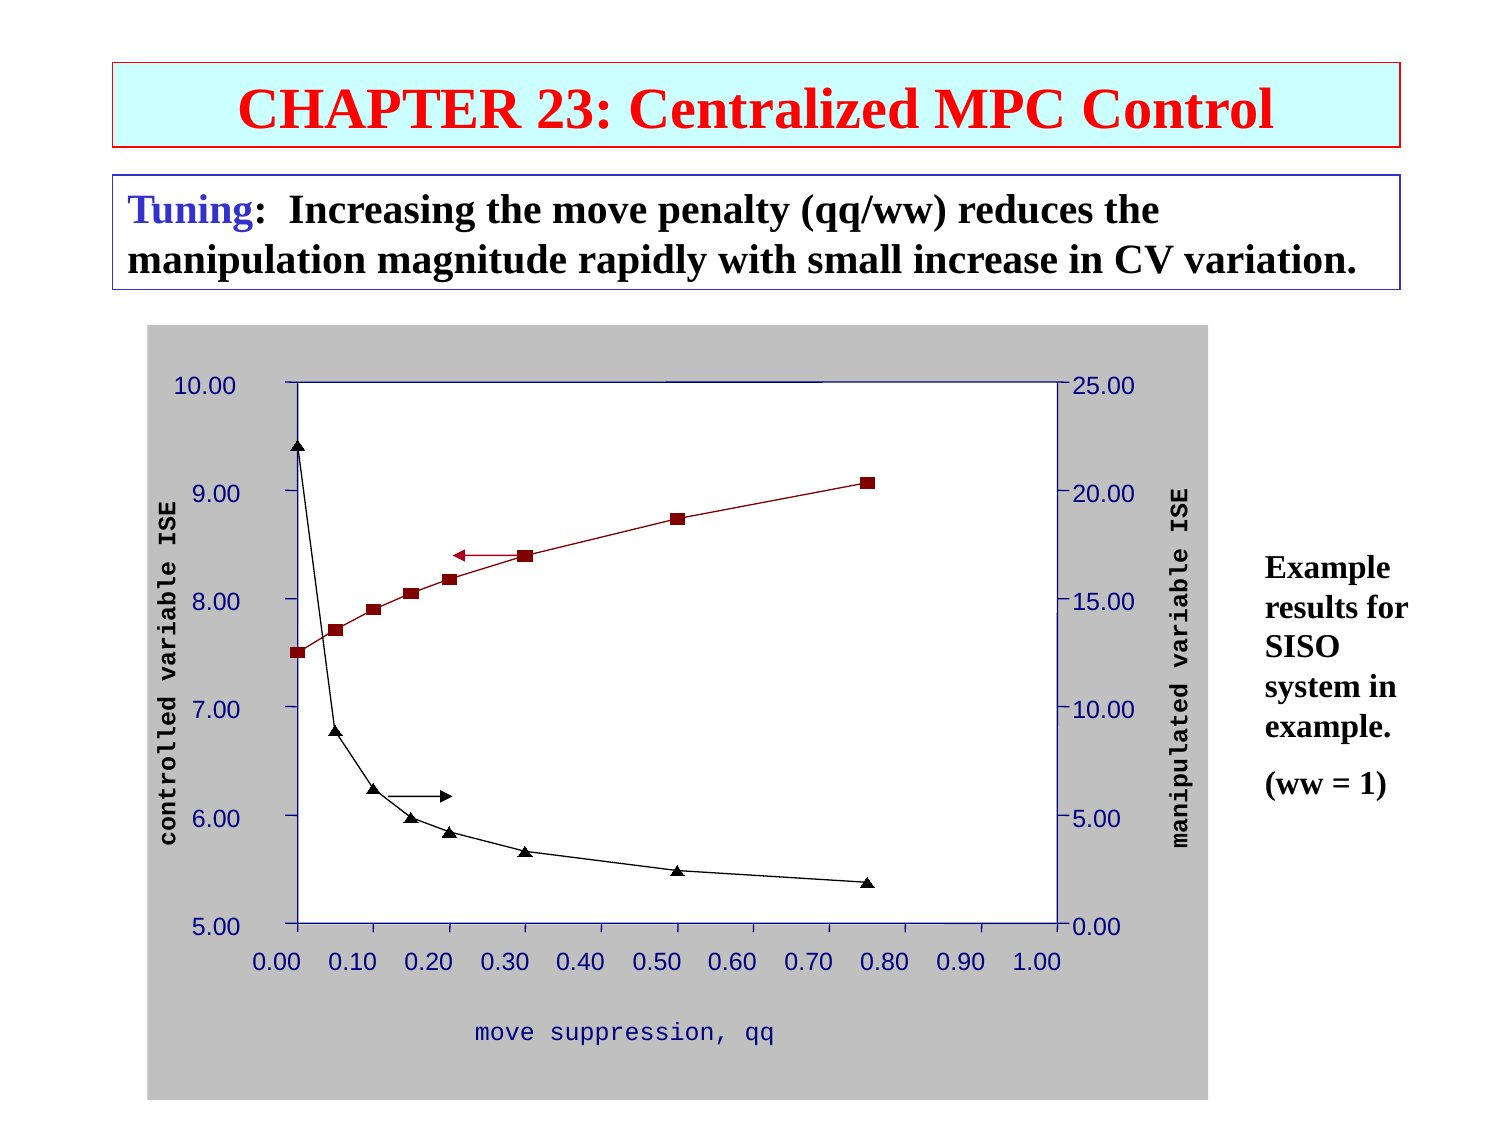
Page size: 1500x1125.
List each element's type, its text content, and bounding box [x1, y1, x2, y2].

text_box Example results for SISO system in example. (ww = 1) [1250, 537, 1450, 809]
text_box CHAPTER 23: Centralized MPC Control [112, 62, 1400, 148]
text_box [147, 324, 1209, 1101]
text_box Tuning: Increasing the move penalty (qq/ww) reduces the manipulation magnitude rapidly with small increase in CV variation. [112, 174, 1400, 290]
